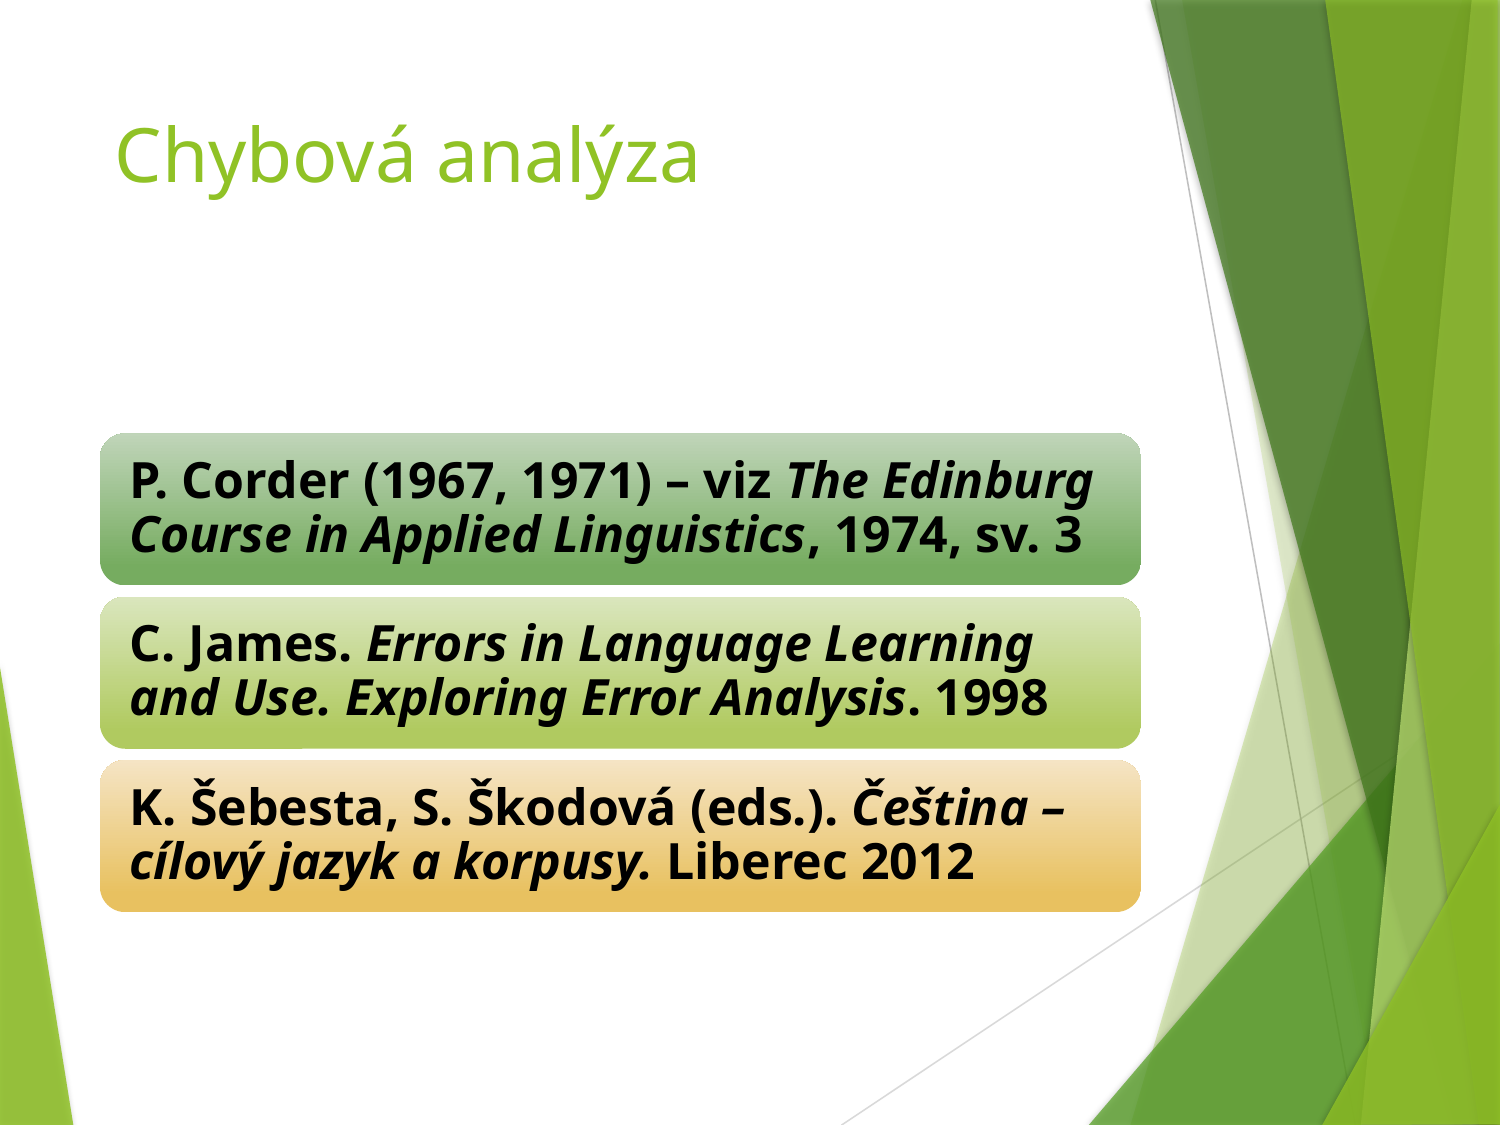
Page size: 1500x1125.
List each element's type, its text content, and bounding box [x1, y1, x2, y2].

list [99, 353, 1142, 992]
title Chybová analýza [99, 99, 1142, 317]
